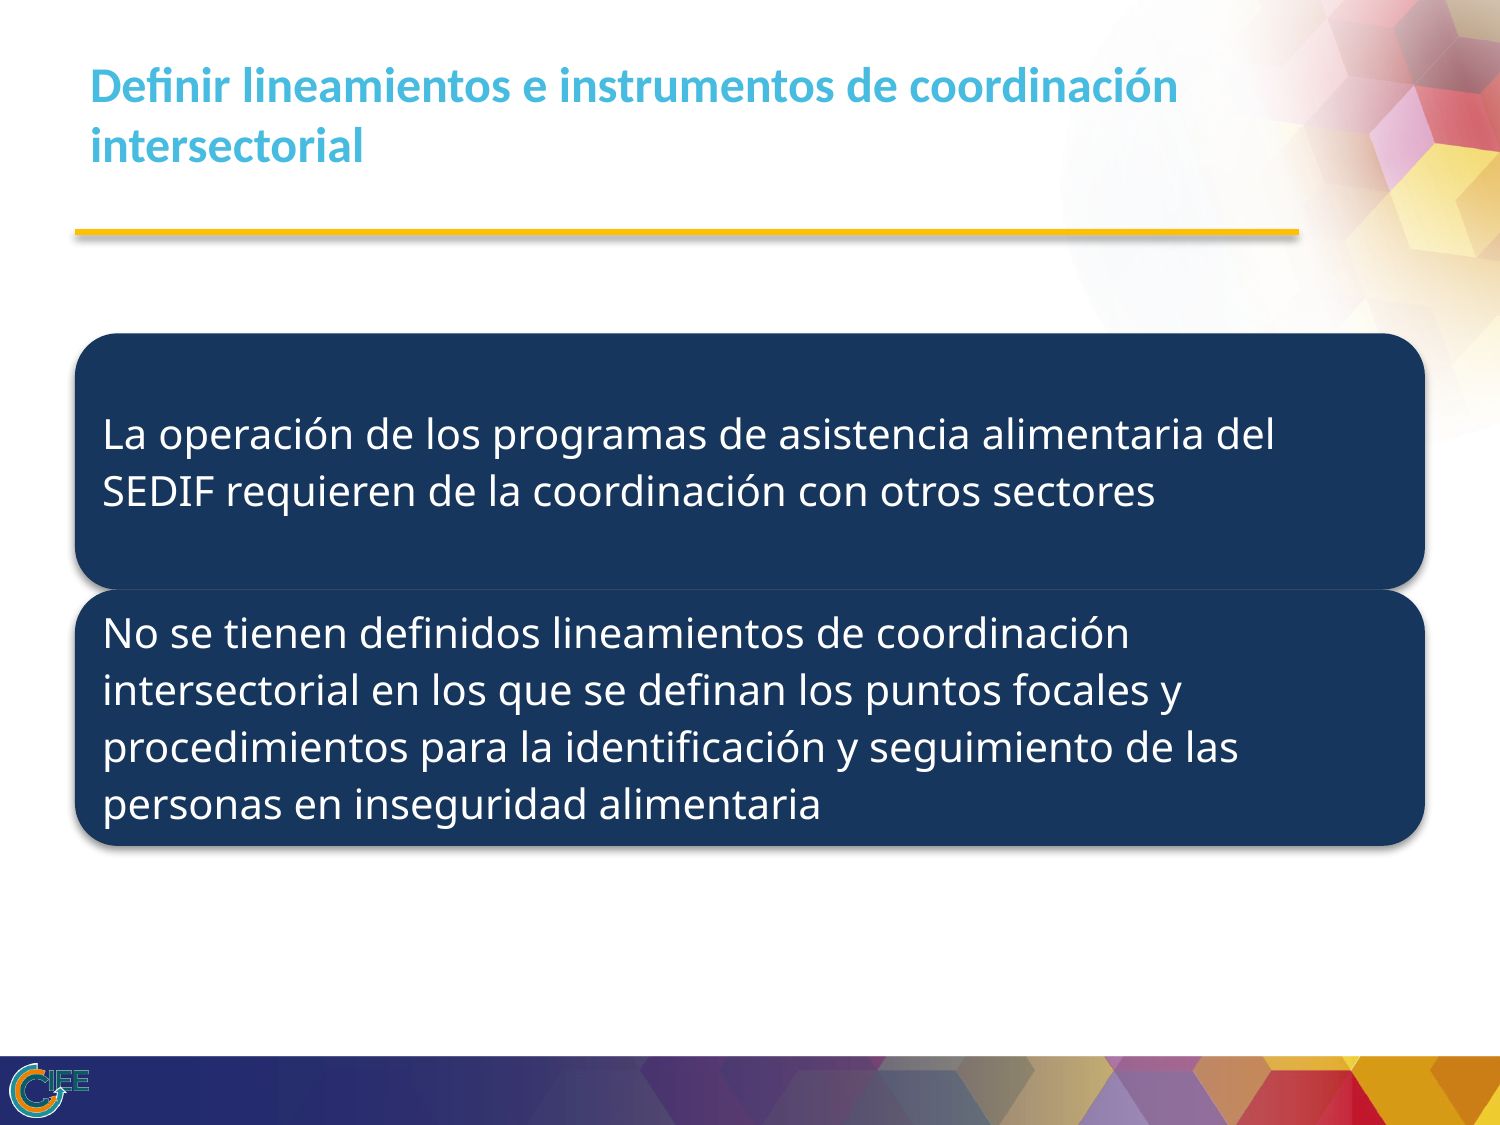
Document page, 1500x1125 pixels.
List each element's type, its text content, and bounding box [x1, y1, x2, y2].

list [74, 333, 1426, 847]
picture [985, 0, 1500, 516]
title Definir lineamientos e instrumentos de coordinación intersectorial [75, 19, 1425, 207]
picture [0, 1056, 1500, 1125]
